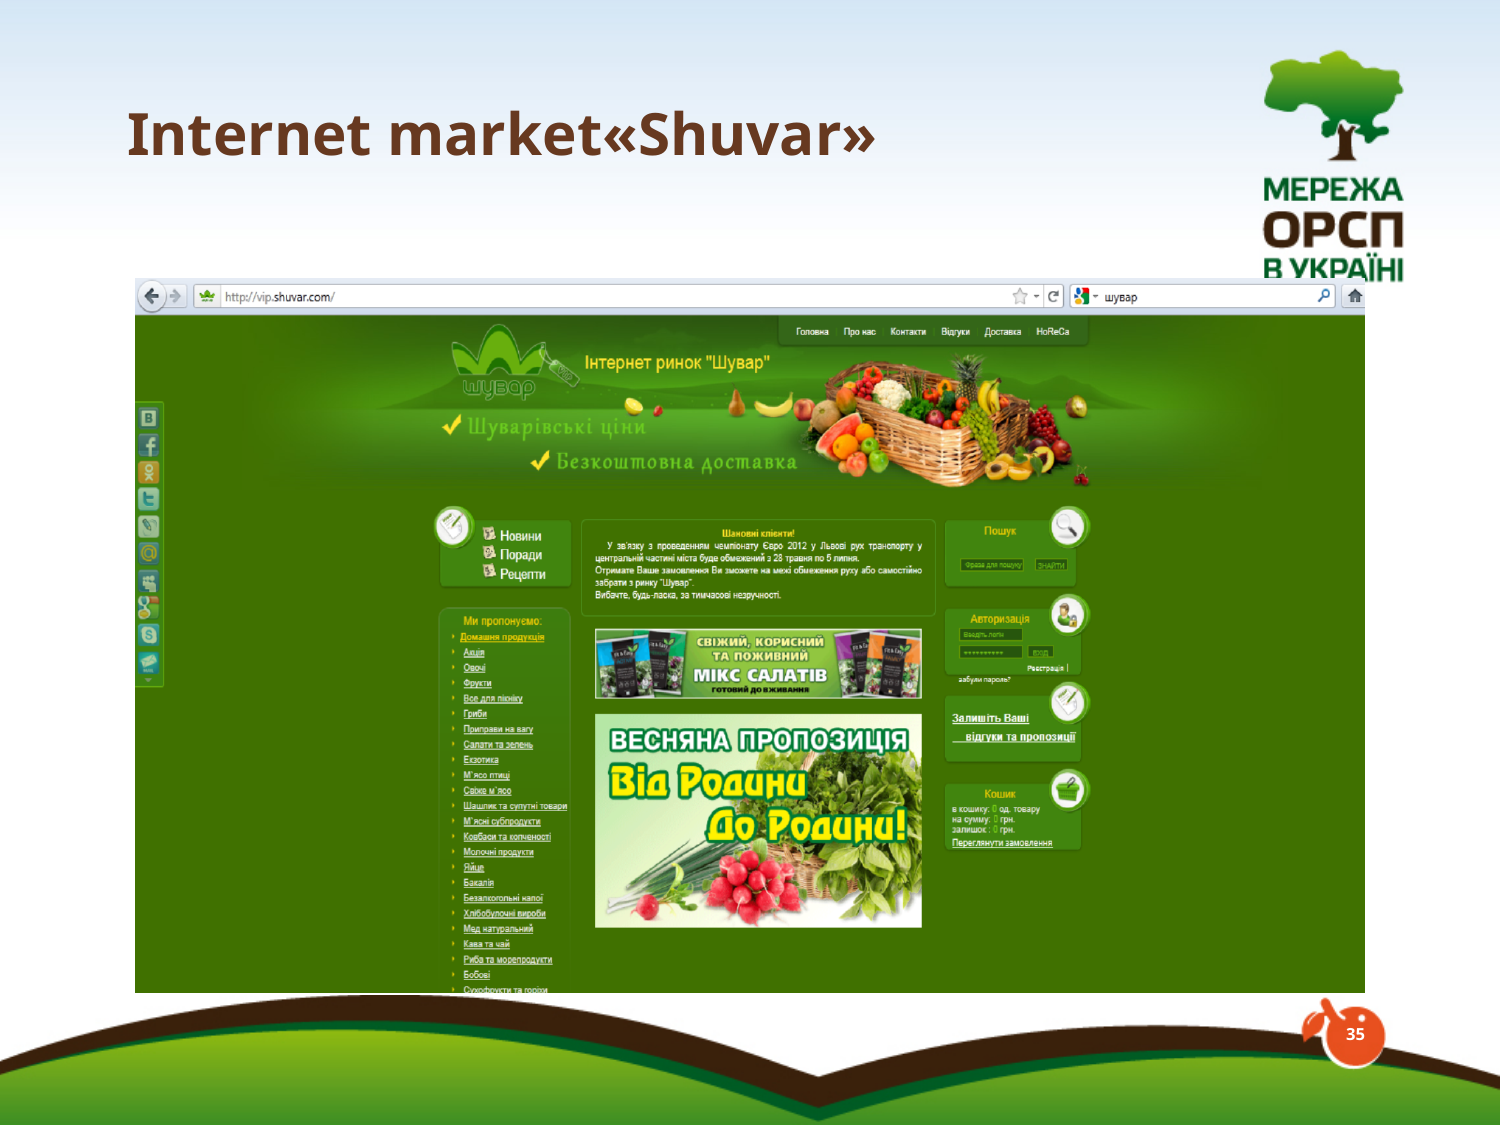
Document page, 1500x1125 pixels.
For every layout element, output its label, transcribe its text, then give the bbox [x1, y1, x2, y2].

picture [0, 995, 1500, 1125]
picture [0, 0, 1500, 993]
slide_number 35 [1320, 1005, 1391, 1066]
title Internet market«Shuvar» [112, 90, 1188, 256]
